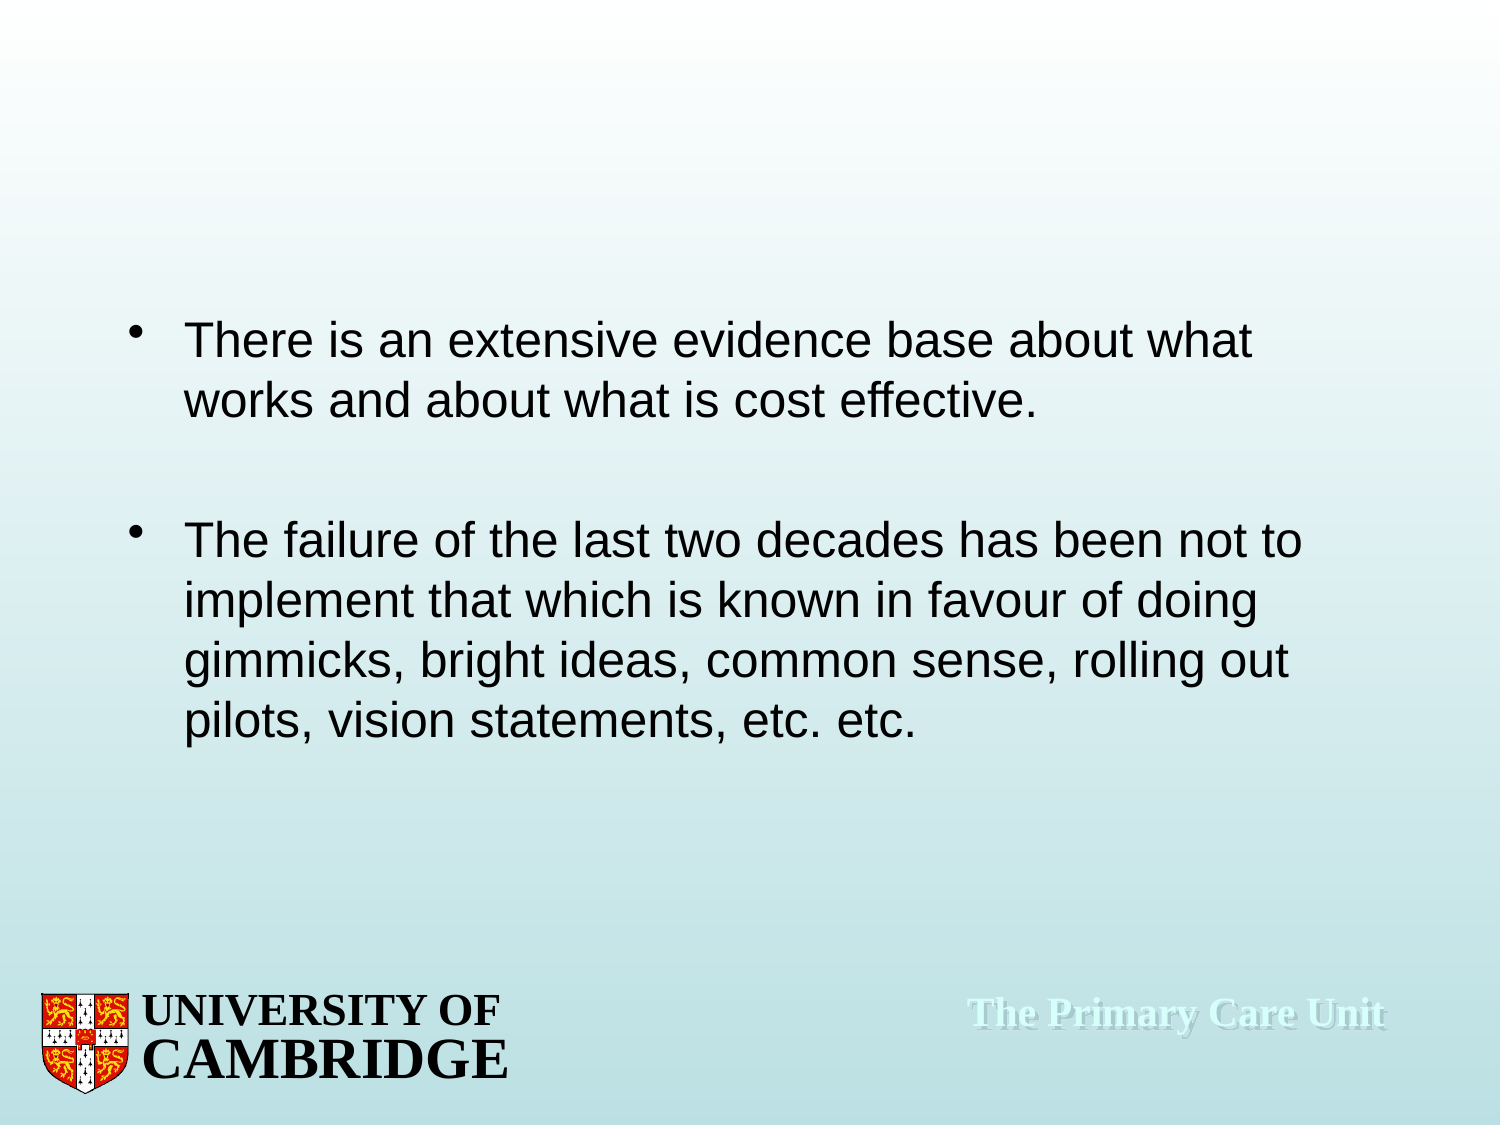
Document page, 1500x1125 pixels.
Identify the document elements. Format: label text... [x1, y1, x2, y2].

picture [41, 993, 129, 1094]
list There is an extensive evidence base about what works and about what is cost effective. The failure of the last two decades has been not to implement that which is known in favour of doing gimmicks, bright ideas, common sense, rolling out pilots, vision statements, etc. etc. [112, 299, 1388, 975]
